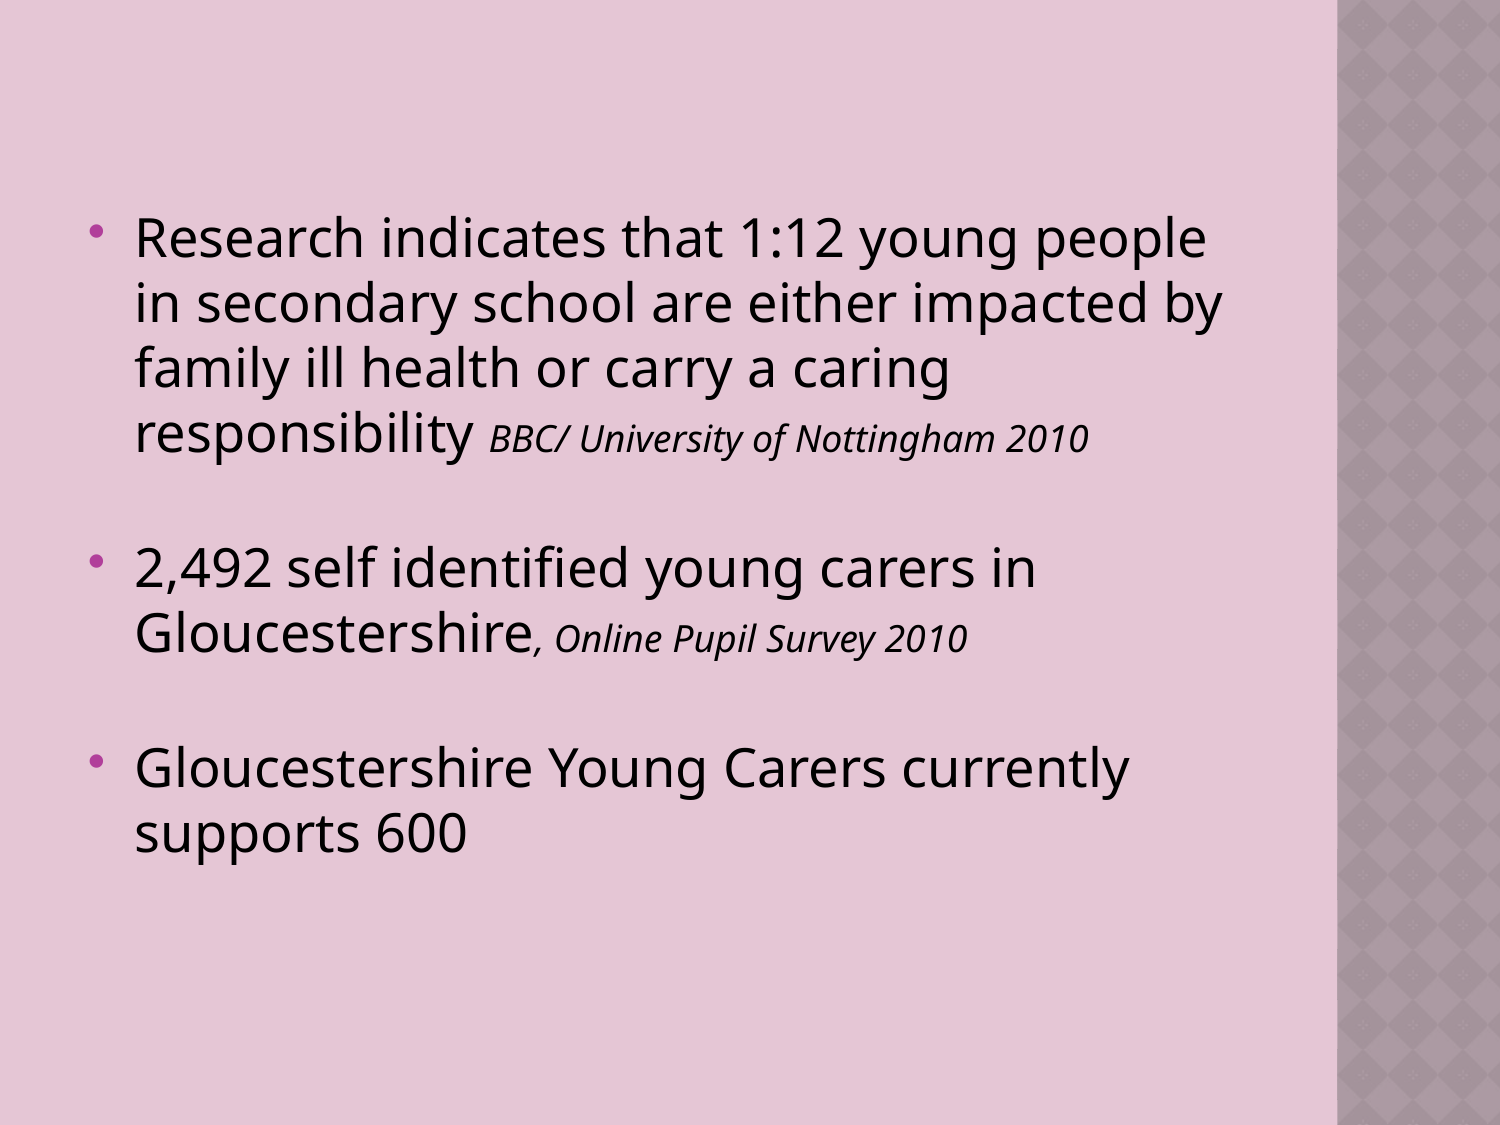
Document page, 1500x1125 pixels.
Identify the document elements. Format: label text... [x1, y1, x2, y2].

list Research indicates that 1:12 young people in secondary school are either impacted by family ill health or carry a caring responsibility BBC/ University of Nottingham 2010 2,492 self identified young carers in Gloucestershire, Online Pupil Survey 2010 Gloucestershire Young Carers currently supports 600 [75, 196, 1263, 1059]
